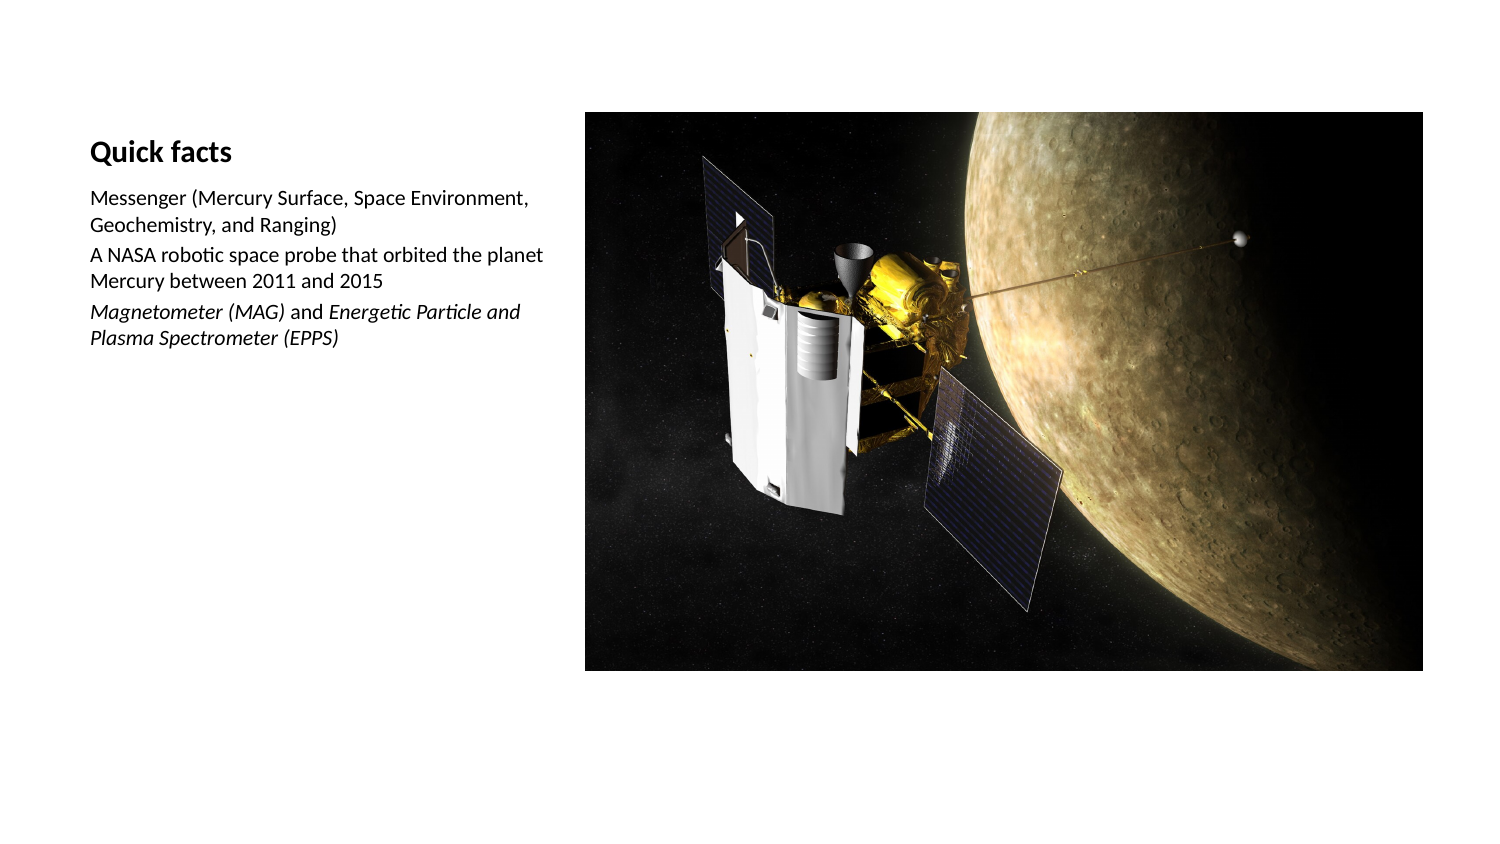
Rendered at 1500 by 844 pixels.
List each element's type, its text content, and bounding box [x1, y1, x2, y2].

title Quick facts [75, 33, 569, 176]
picture [585, 112, 1424, 671]
list Messenger (Mercury Surface, Space Environment, Geochemistry, and Ranging) A NASA robotic space probe that orbited the planet Mercury between 2011 and 2015 Magnetometer (MAG) and Energetic Particle and Plasma Spectrometer (EPPS) [75, 176, 569, 754]
